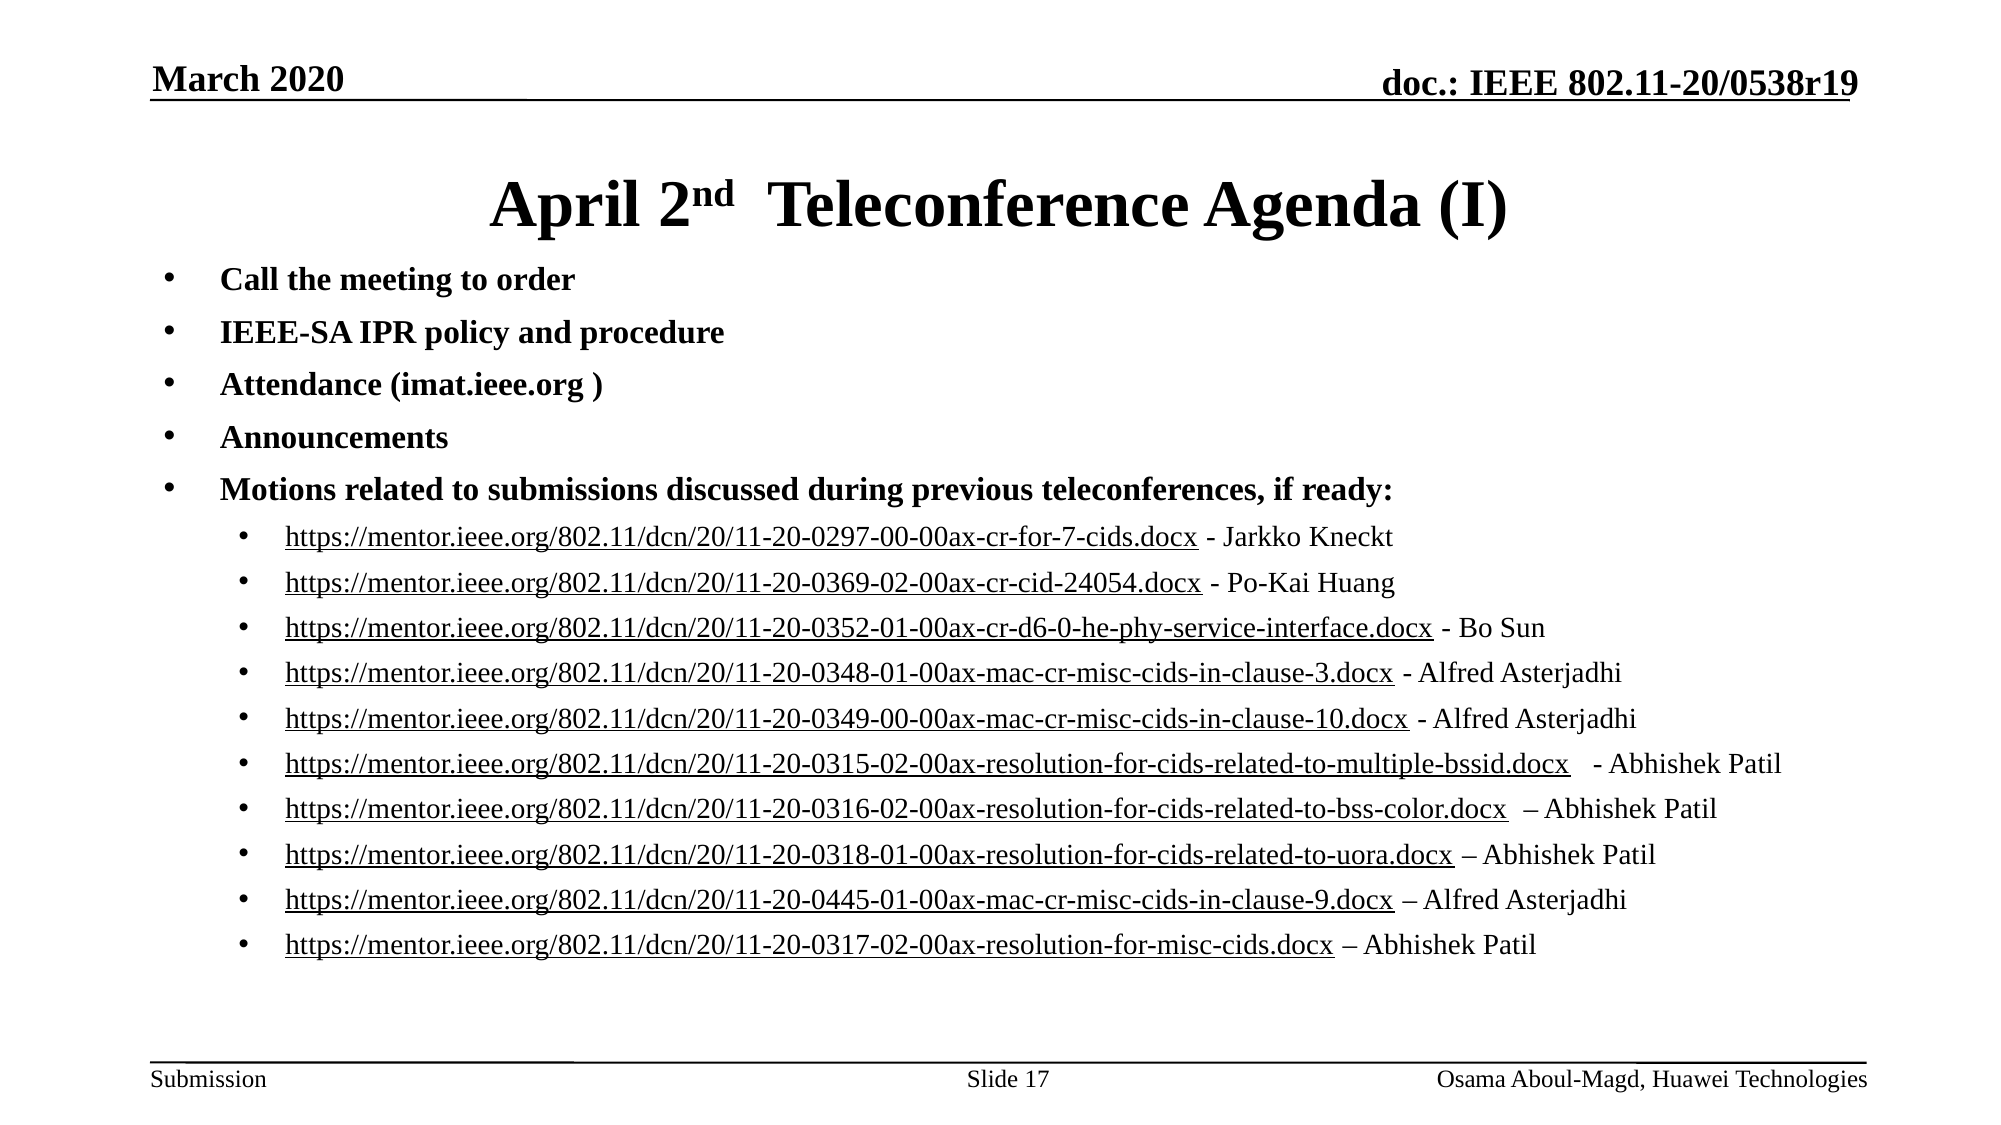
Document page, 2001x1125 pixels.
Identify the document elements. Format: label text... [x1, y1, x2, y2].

list Call the meeting to order IEEE-SA IPR policy and procedure Attendance (imat.ieee.org ) Announcements Motions related to submissions discussed during previous teleconferences, if ready: https://mentor.ieee.org/802.11/dcn/20/11-20-0297-00-00ax-cr-for-7-cids.docx - Jarkko Kneckt https://mentor.ieee.org/802.11/dcn/20/11-20-0369-02-00ax-cr-cid-24054.docx - Po-Kai Huang https://mentor.ieee.org/802.11/dcn/20/11-20-0352-01-00ax-cr-d6-0-he-phy-service-interface.docx - Bo Sun https://mentor.ieee.org/802.11/dcn/20/11-20-0348-01-00ax-mac-cr-misc-cids-in-clause-3.docx - Alfred Asterjadhi https://mentor.ieee.org/802.11/dcn/20/11-20-0349-00-00ax-mac-cr-misc-cids-in-clause-10.docx - Alfred Asterjadhi https://mentor.ieee.org/802.11/dcn/20/11-20-0315-02-00ax-resolution-for-cids-related-to-multiple-bssid.docx - Abhishek Patil https://mentor.ieee.org/802.11/dcn/20/11-20-0316-02-00ax-resolution-for-cids-related-to-bss-color.docx – Abhishek Patil https://mentor.ieee.org/802.11/dcn/20/11-20-0318-01-00ax-resolution-for-cids-related-to-uora.docx – Abhishek Patil https://mentor.ieee.org/802.11/dcn/20/11-20-0445-01-00ax-mac-cr-misc-cids-in-clause-9.docx – Alfred Asterjadhi https://mentor.ieee.org/802.11/dcn/20/11-20-0317-02-00ax-resolution-for-misc-cids.docx – Abhishek Patil [148, 249, 1849, 925]
footer Osama Aboul-Magd, Huawei Technologies [1171, 1061, 1869, 1093]
title April 2nd Teleconference Agenda (I) [149, 112, 1850, 288]
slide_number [152, 54, 563, 100]
slide_number Slide 17 [950, 1061, 1067, 1123]
